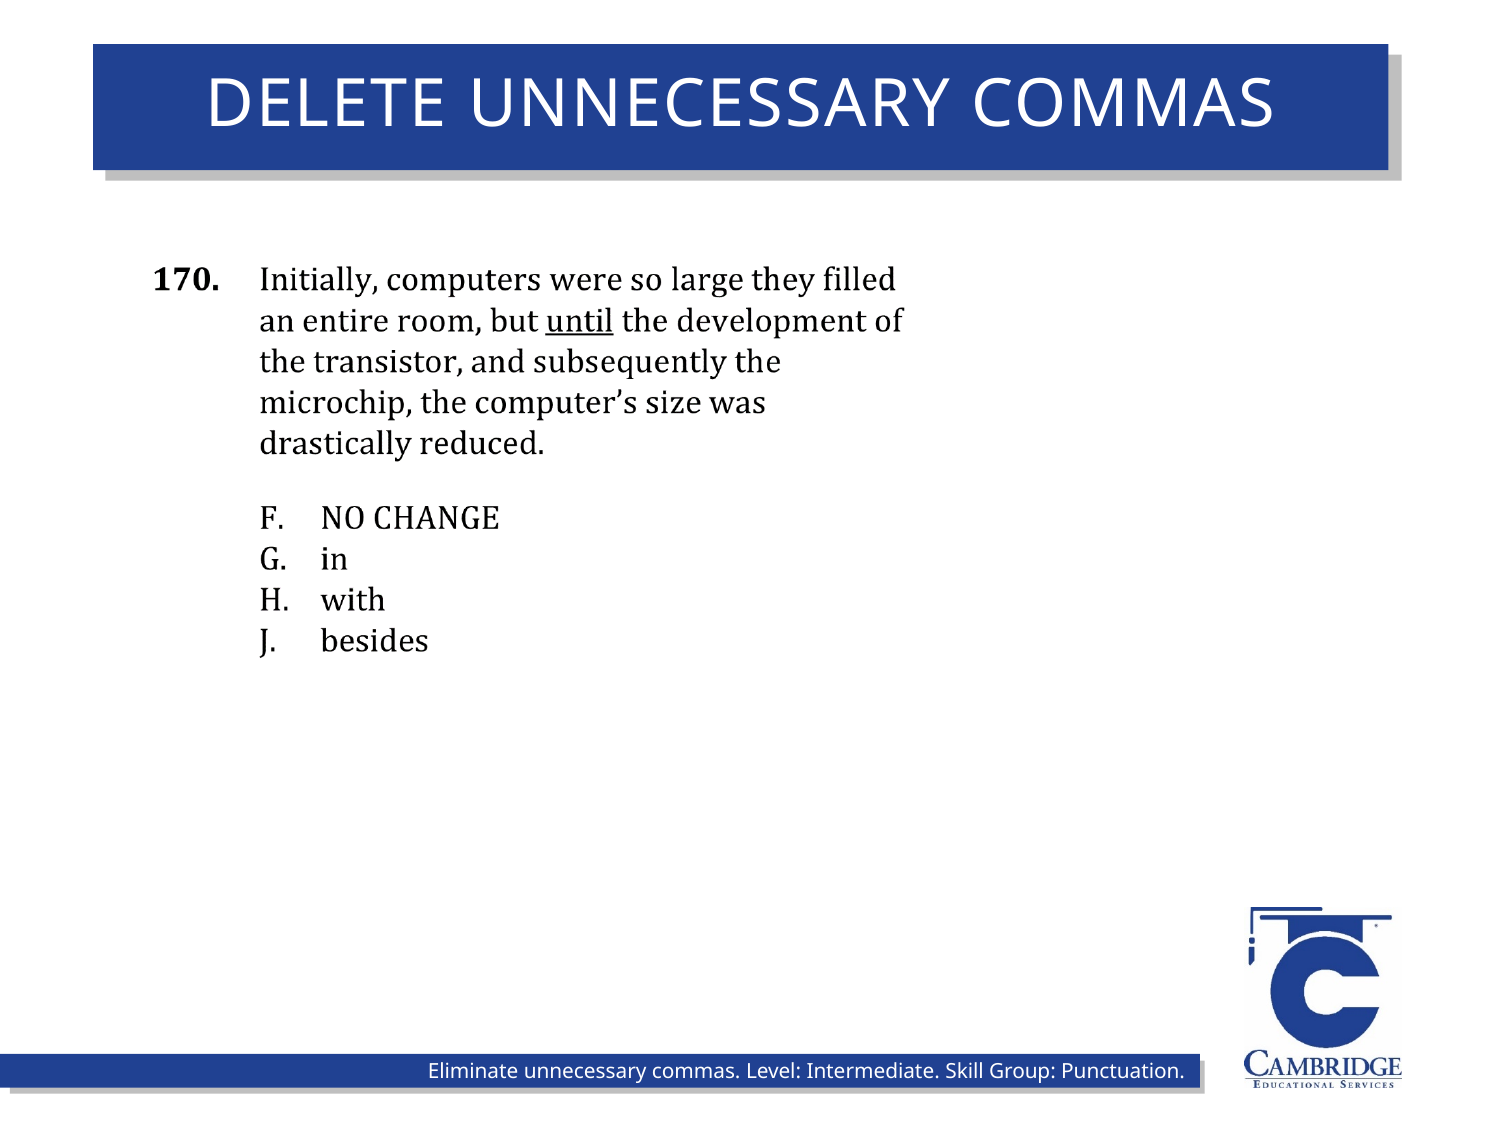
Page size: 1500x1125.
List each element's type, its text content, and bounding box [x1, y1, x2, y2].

title Delete unnecessary commas [93, 44, 1389, 171]
footer Eliminate unnecessary commas. Level: Intermediate. Skill Group: Punctuation. [0, 1053, 1200, 1088]
text_box [9, 1059, 1206, 1095]
picture [1244, 907, 1403, 1088]
picture [144, 249, 905, 665]
text_box [104, 53, 1403, 182]
